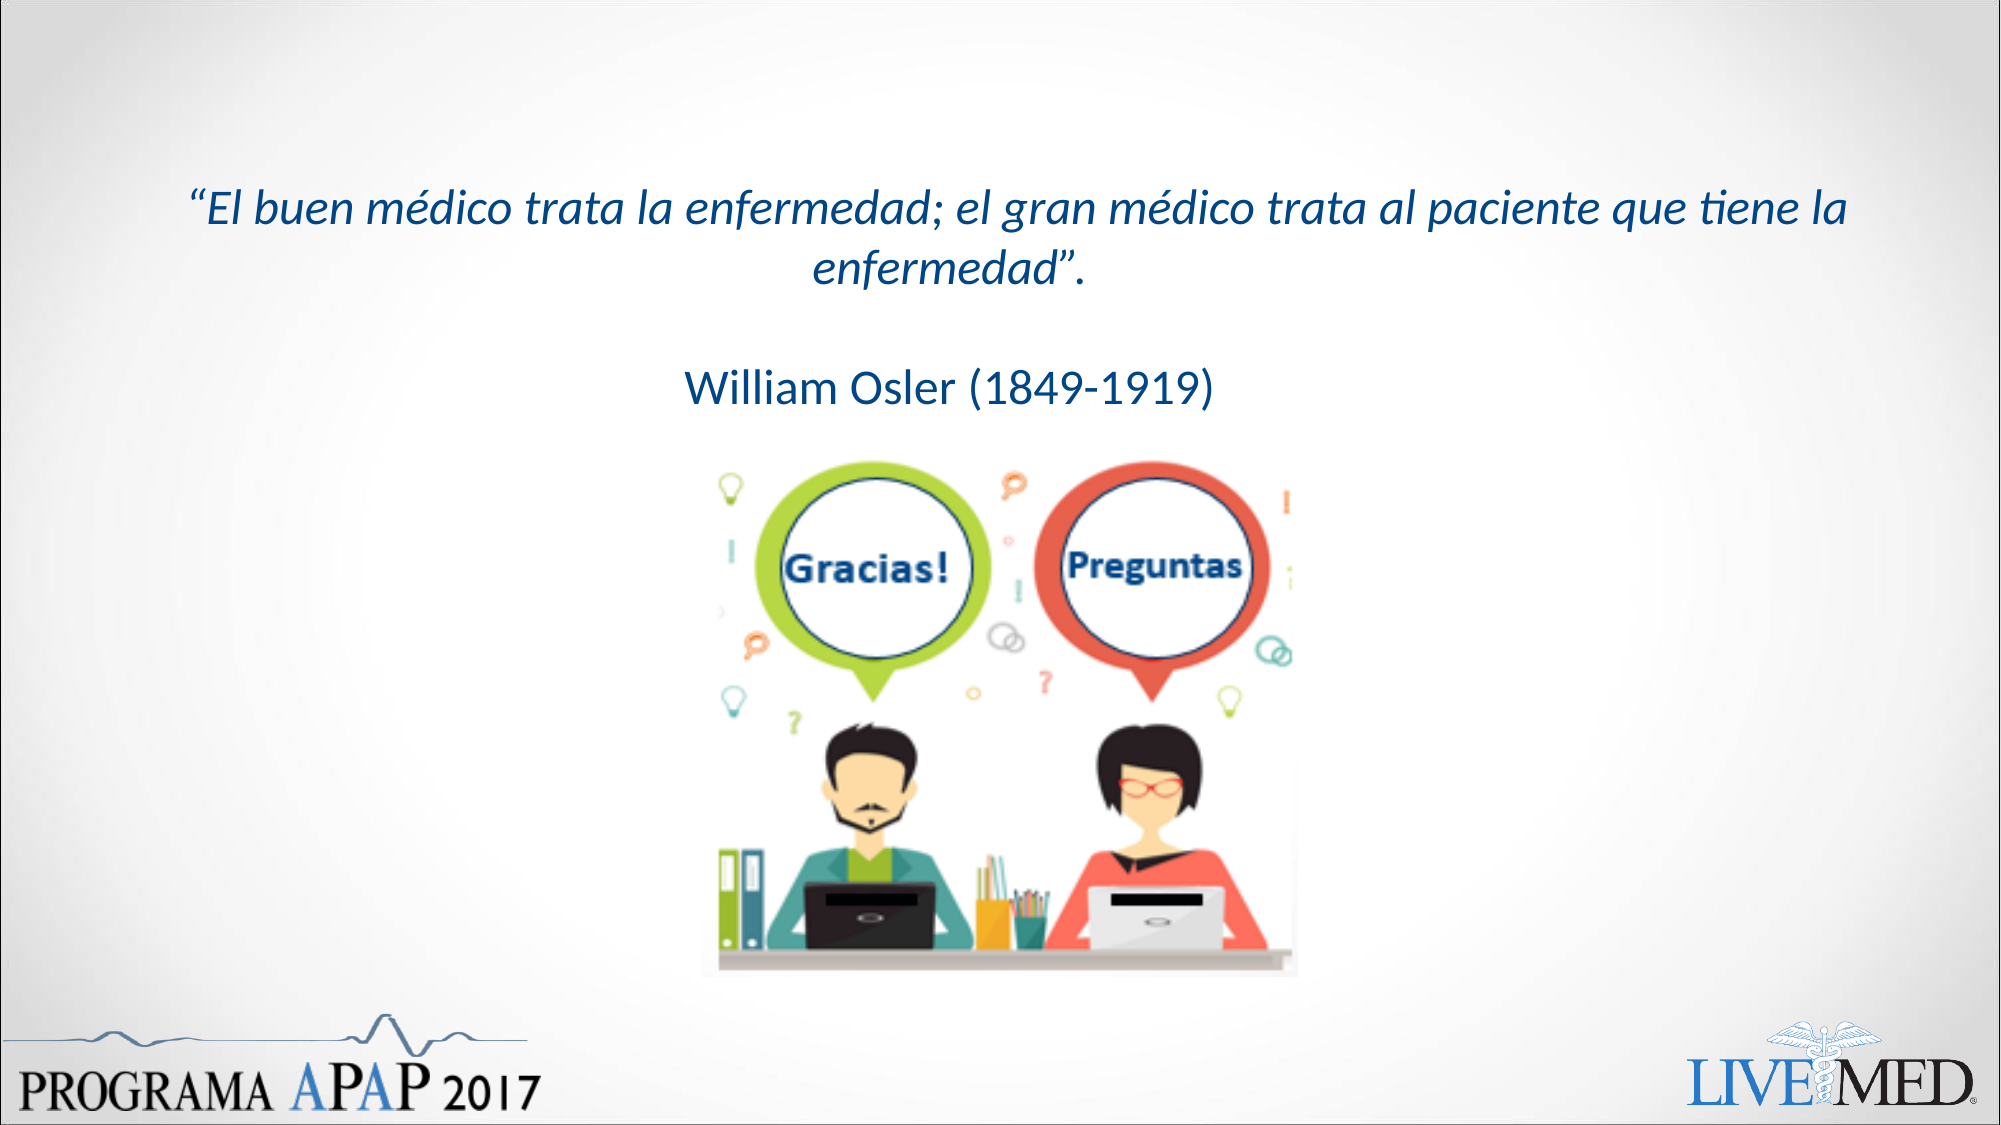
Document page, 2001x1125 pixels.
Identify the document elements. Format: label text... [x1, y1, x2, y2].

list “El buen médico trata la enfermedad; el gran médico trata al paciente que tiene la enfermedad”. William Osler (1849-1919) [0, 166, 1900, 920]
picture [0, 0, 2001, 1125]
